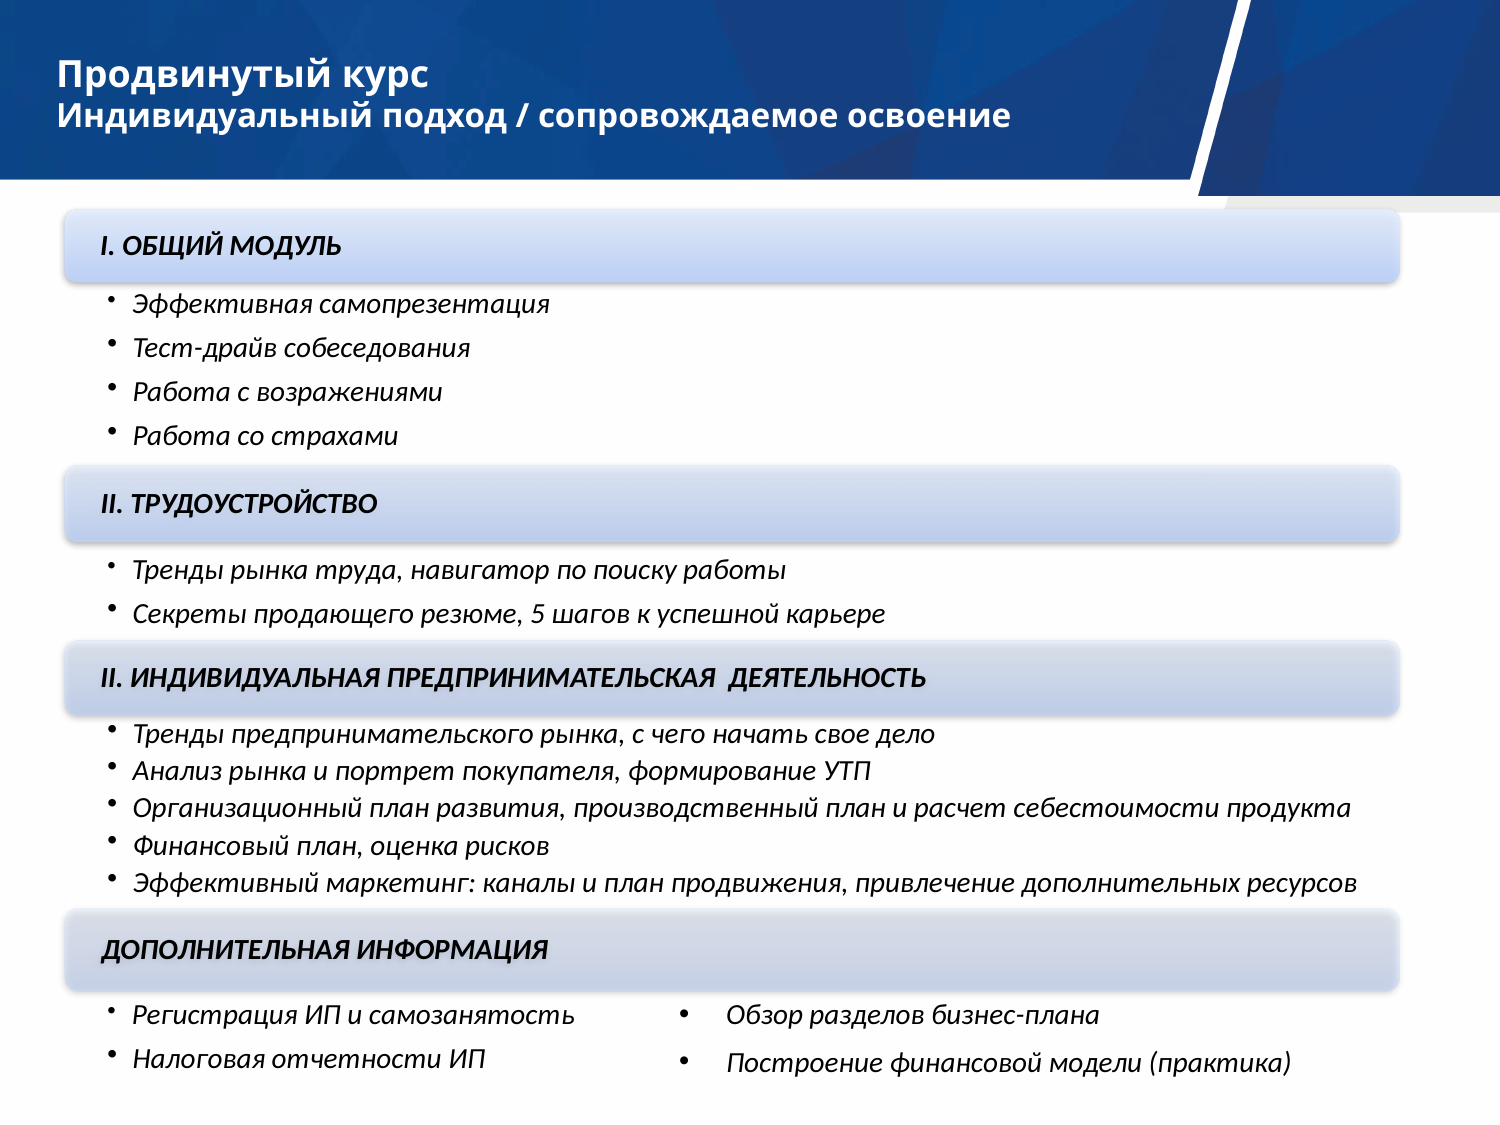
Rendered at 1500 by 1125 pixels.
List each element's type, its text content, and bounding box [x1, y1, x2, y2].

picture [0, 0, 1500, 1125]
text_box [64, 207, 1400, 1107]
text_box Продвинутый курс Индивидуальный подход / сопровождаемое освоение [41, 42, 1188, 142]
